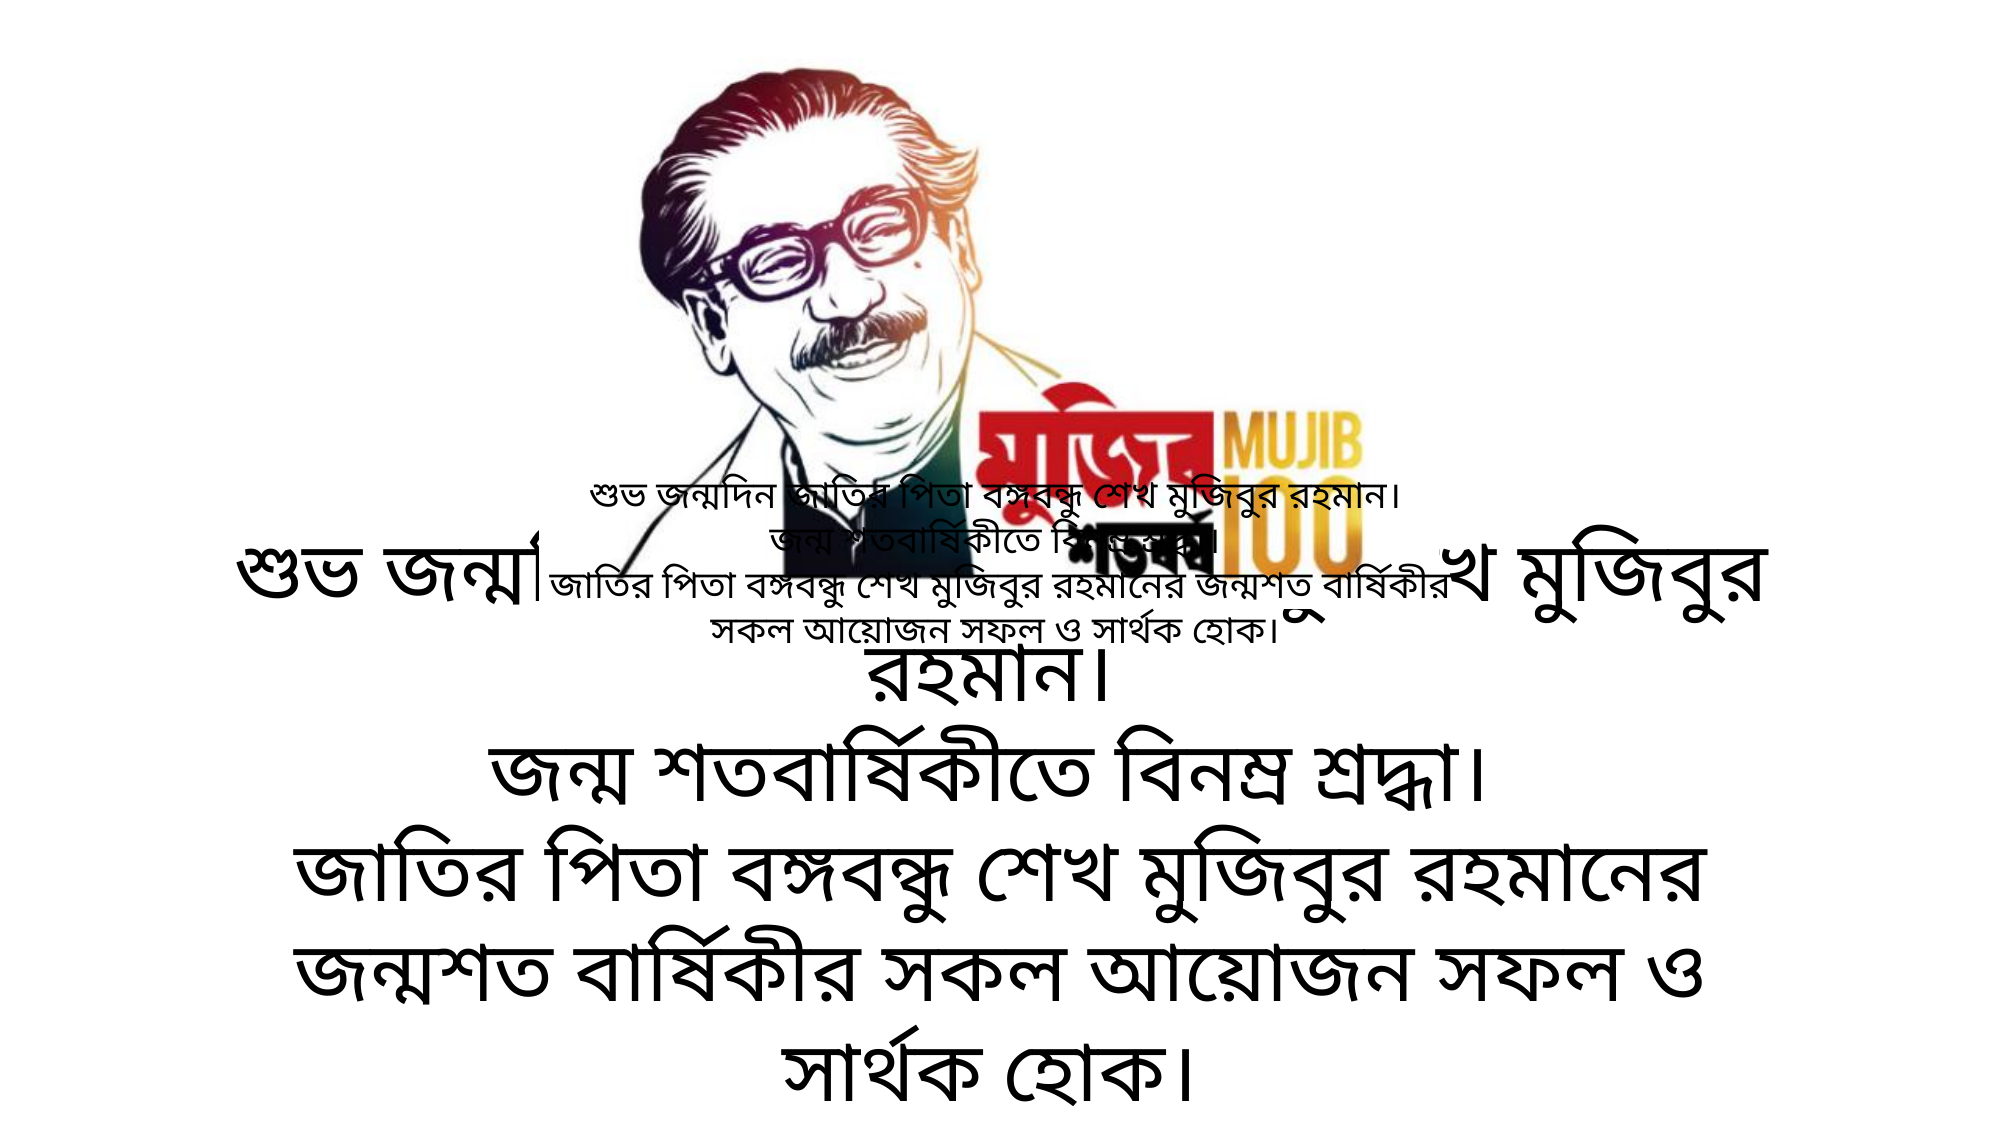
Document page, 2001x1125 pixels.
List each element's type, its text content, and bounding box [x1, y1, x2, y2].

text_box শুভ জন্মদিন জাতির পিতা বঙ্গবন্ধু শেখ মুজিবুর রহমান। জন্ম শতবার্ষিকীতে বিনম্র শ্রদ্ধা। জাতির পিতা বঙ্গবন্ধু শেখ মুজিবুর রহমানের জন্মশত বার্ষিকীর সকল আয়োজন সফল ও সার্থক হোক। [500, 463, 1500, 659]
text_box শুভ জন্মদিন জাতির পিতা বঙ্গবন্ধু শেখ মুজিবুর রহমান। জন্ম শতবার্ষিকীতে বিনম্র শ্রদ্ধা। জাতির পিতা বঙ্গবন্ধু শেখ মুজিবুর রহমানের জন্মশত বার্ষিকীর সকল আয়োজন সফল ও সার্থক হোক। [189, 510, 1813, 1125]
picture [539, 9, 1439, 609]
